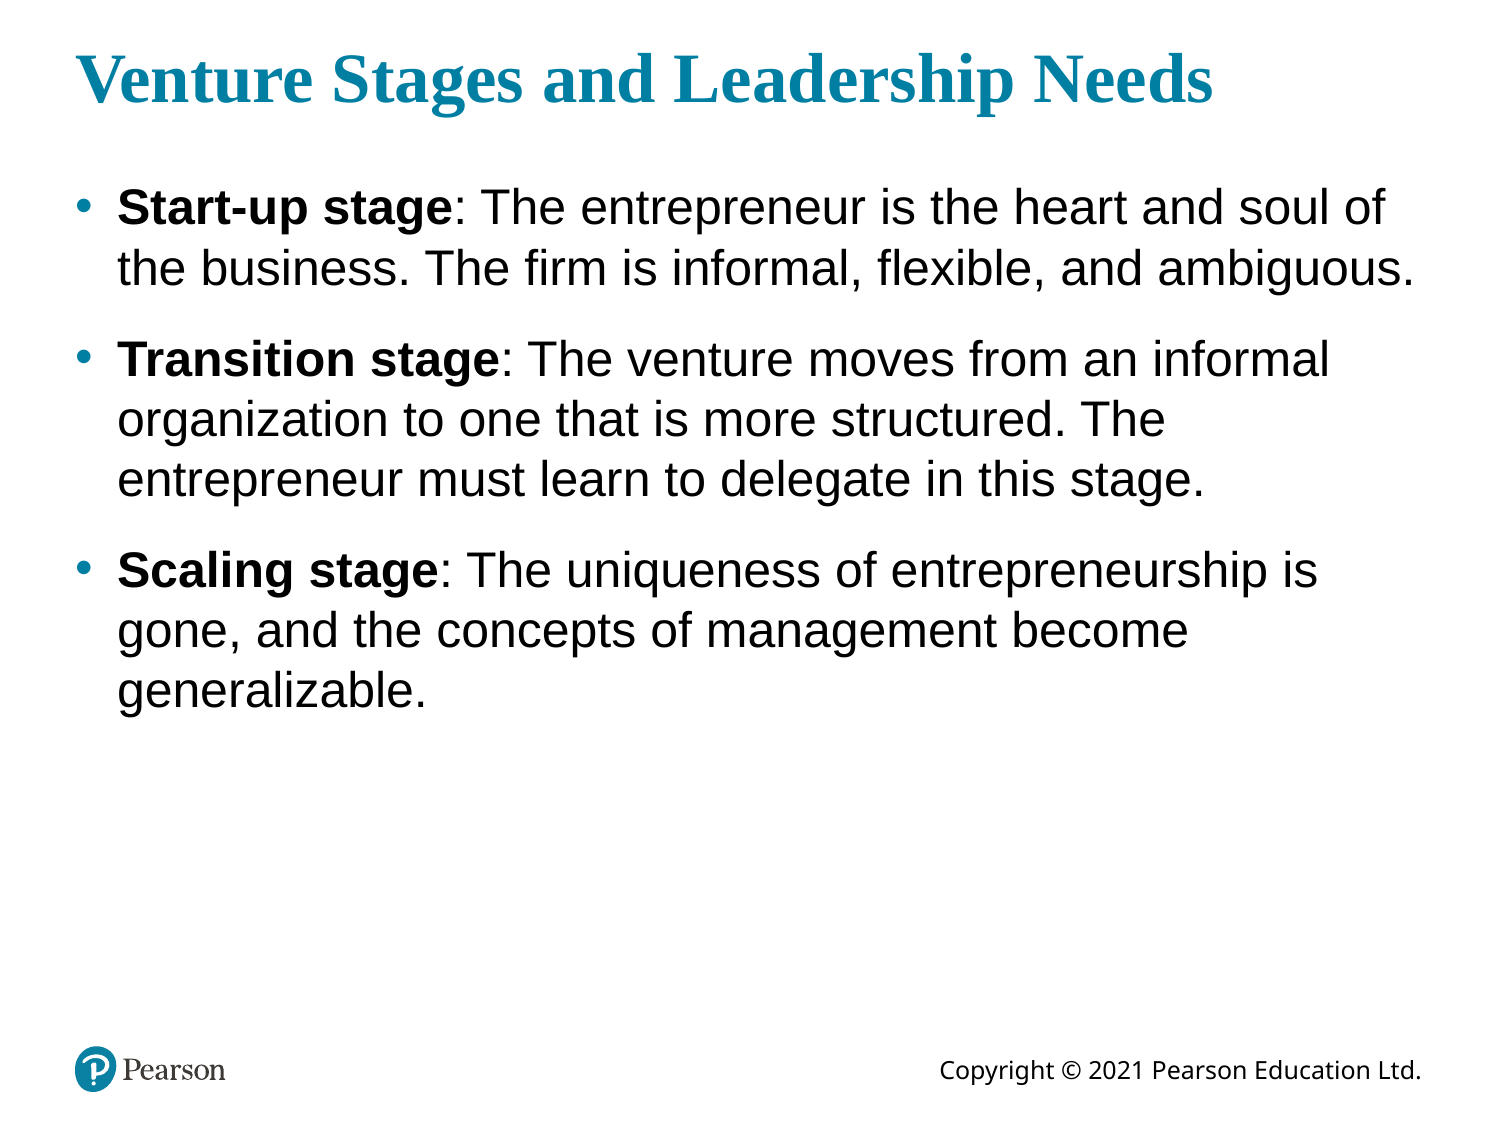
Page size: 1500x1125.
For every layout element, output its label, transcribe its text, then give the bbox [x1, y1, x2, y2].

list Start-up stage: The entrepreneur is the heart and soul of the business. The firm is informal, flexible, and ambiguous. Transition stage: The venture moves from an informal organization to one that is more structured. The entrepreneur must learn to delegate in this stage. Scaling stage: The uniqueness of entrepreneurship is gone, and the concepts of management become generalizable. [75, 174, 1425, 750]
title Venture Stages and Leadership Needs [75, 41, 1425, 117]
